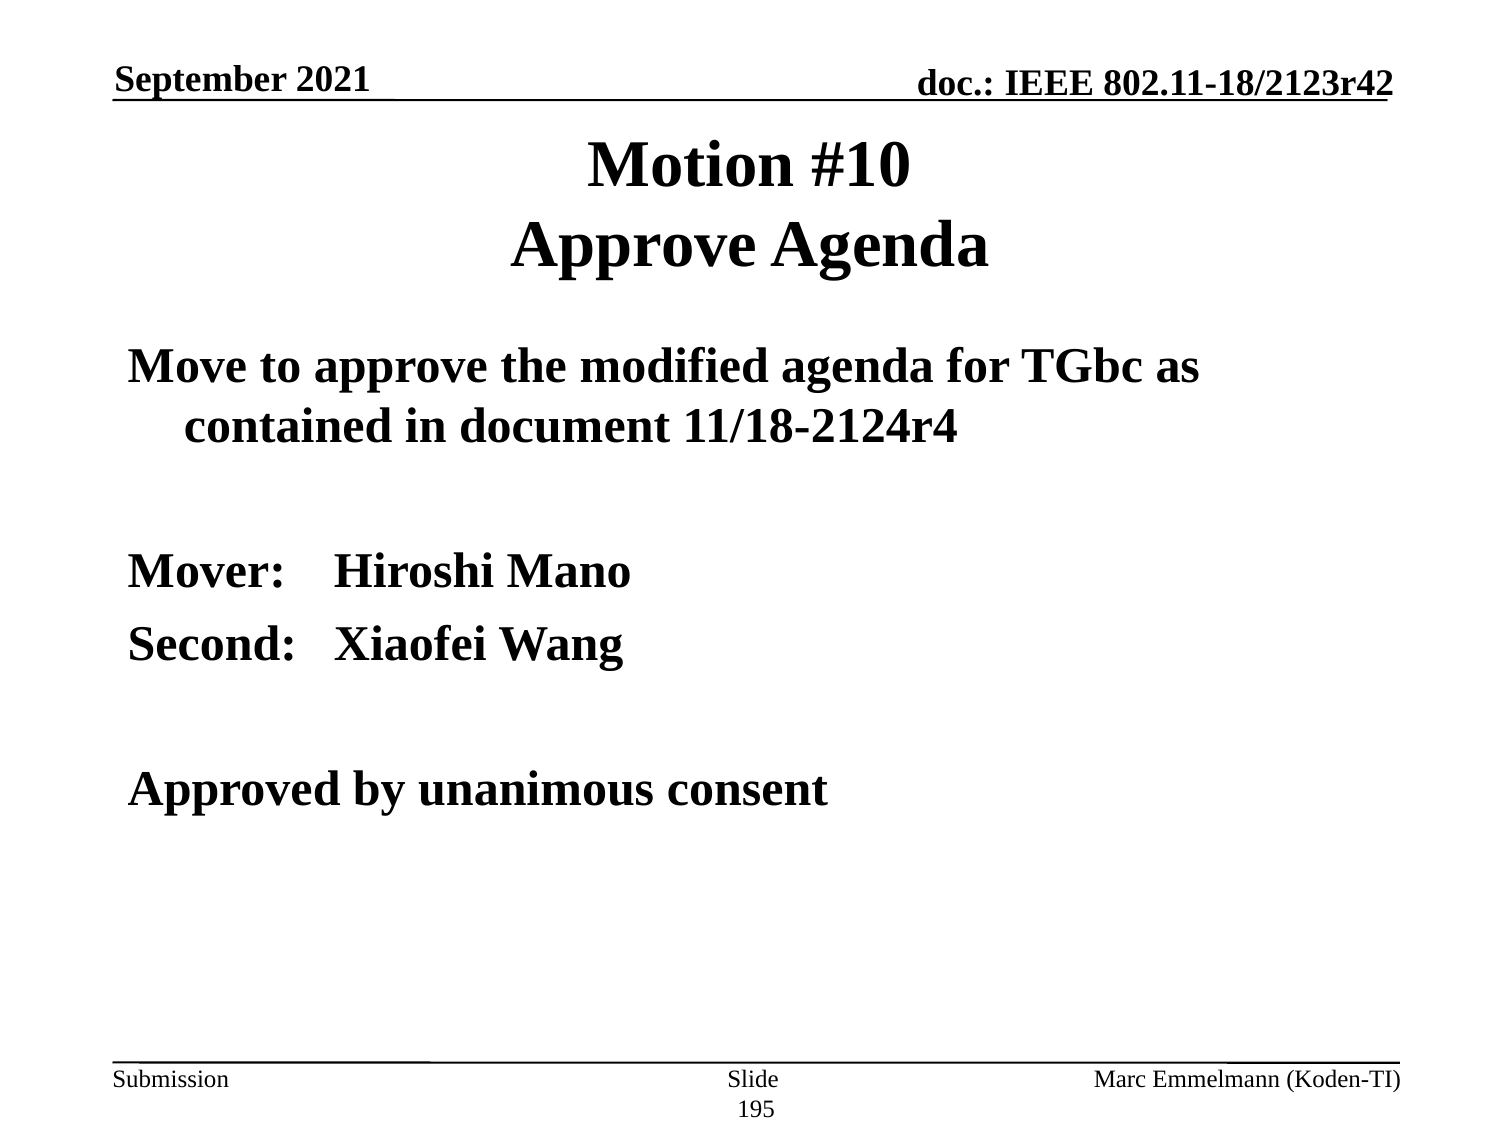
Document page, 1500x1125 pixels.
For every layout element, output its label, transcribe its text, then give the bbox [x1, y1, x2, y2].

title Motion #10 Approve Agenda [112, 112, 1388, 288]
slide_number Slide 195 [712, 1061, 800, 1123]
list Move to approve the modified agenda for TGbc as contained in document 11/18-2124r4 Mover: Hiroshi Mano Second: Xiaofei Wang Approved by unanimous consent [112, 324, 1388, 1000]
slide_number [114, 54, 423, 100]
footer Marc Emmelmann (Koden-TI) [878, 1061, 1402, 1093]
